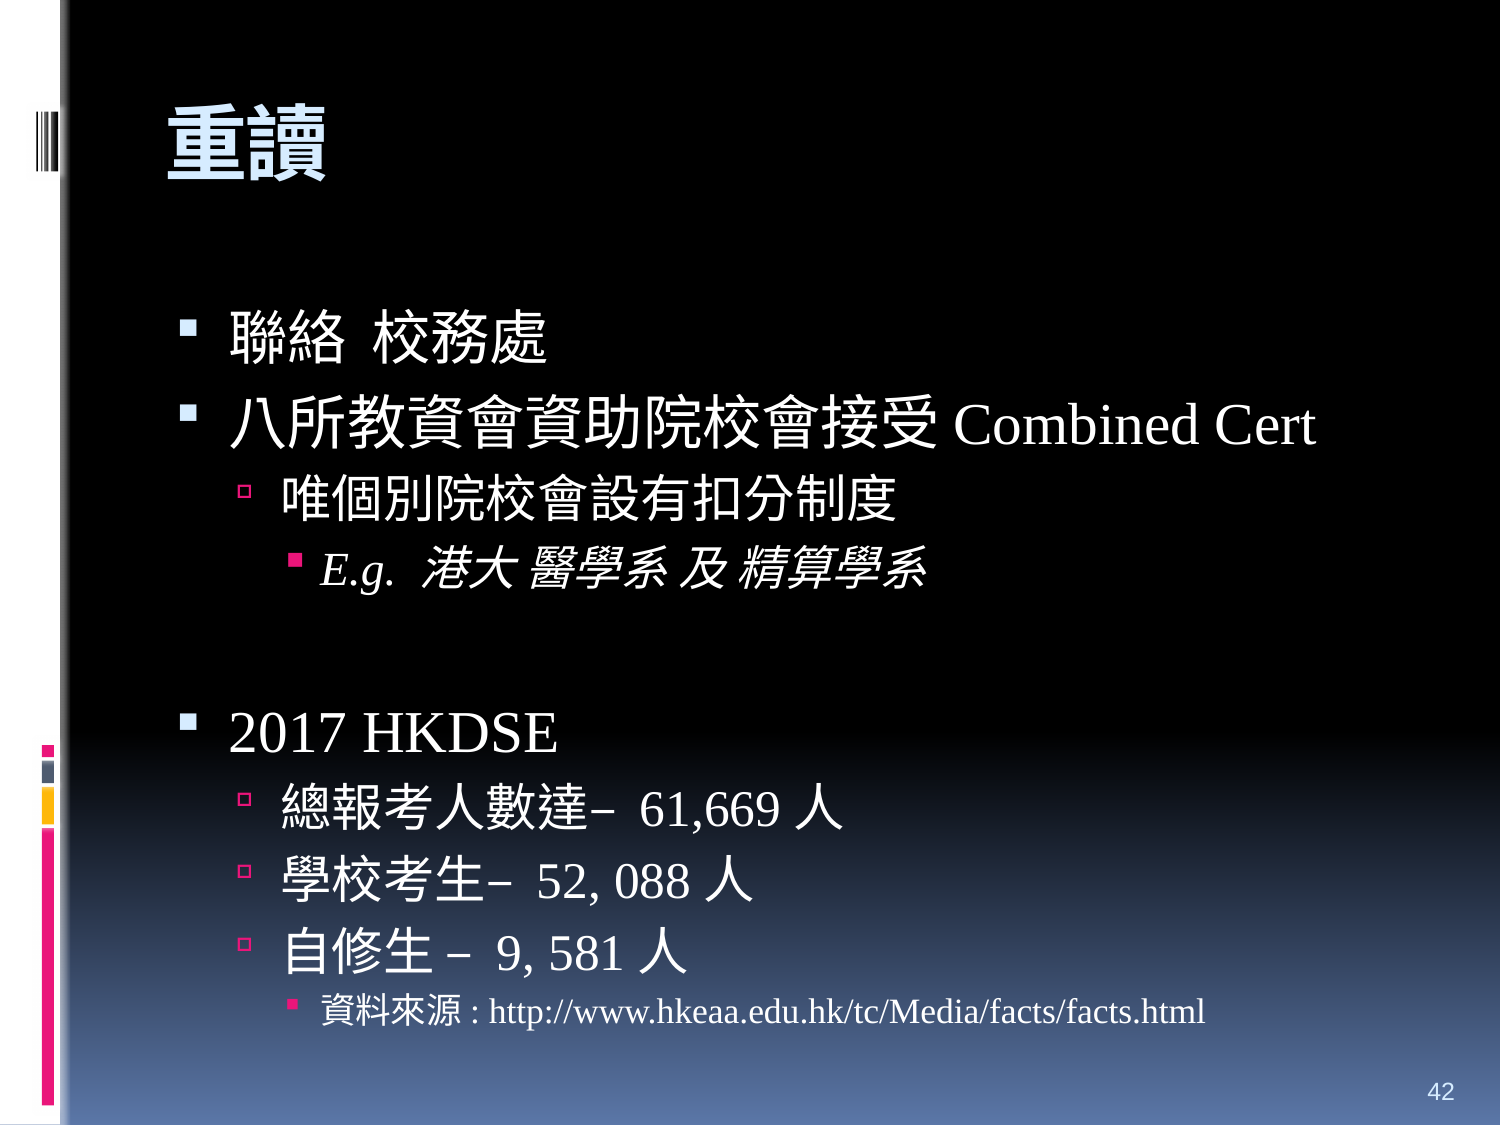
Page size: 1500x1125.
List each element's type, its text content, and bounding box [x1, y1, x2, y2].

slide_number 42 [1412, 1052, 1488, 1113]
title 重讀 [150, 83, 1425, 234]
list 聯絡 校務處 八所教資會資助院校會接受Combined Cert 唯個別院校會設有扣分制度 E.g. 港大 醫學系 及 精算學系 2017 HKDSE 總報考人數達– 61,669人 學校考生– 52, 088人 自修生 – 9, 581人 資料來源: http://www.hkeaa.edu.hk/tc/Media/facts/facts.html [150, 292, 1425, 1043]
